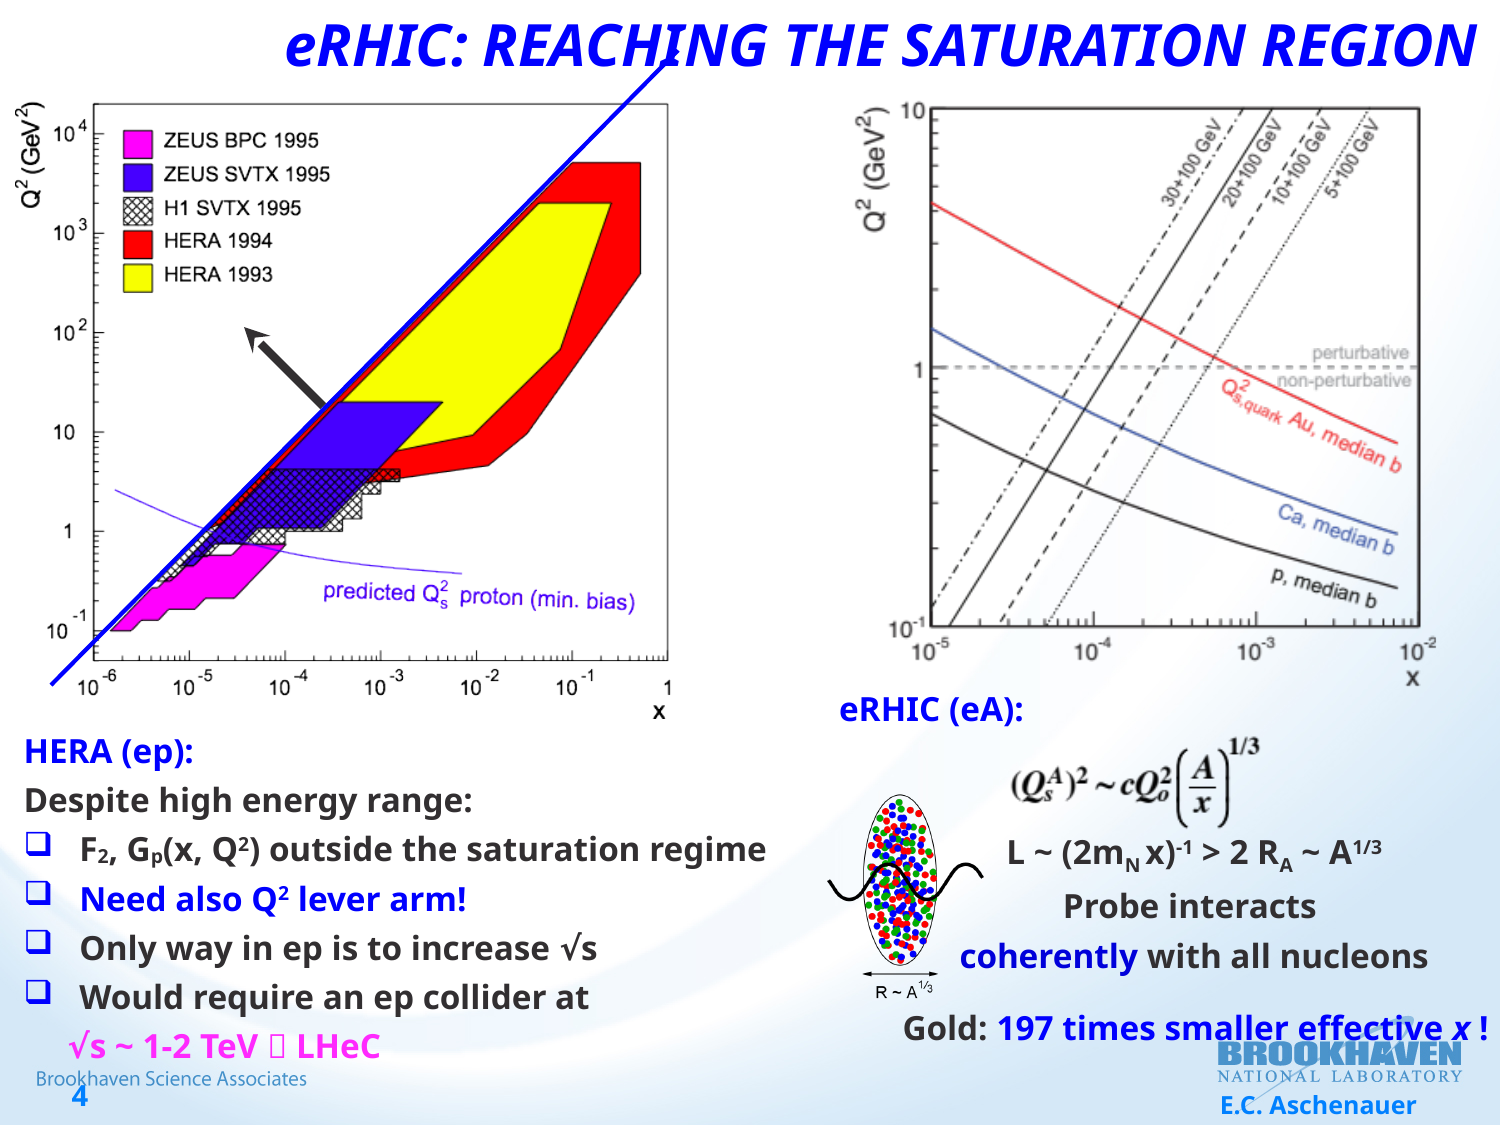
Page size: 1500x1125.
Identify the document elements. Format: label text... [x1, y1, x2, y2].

title eRHIC: Reaching the Saturation Region [0, 0, 1500, 101]
picture [0, 94, 1500, 1125]
text_box Gold: 197 times smaller effective x ! [887, 1012, 1500, 1055]
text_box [1008, 732, 1261, 793]
text_box HERA (ep): Despite high energy range: F2, Gp(x, Q2) outside the saturation regime Need also Q2 lever arm! Only way in ep is to increase √s Would require an ep collider at √s ~ 1-2 TeV  LHeC [16, 729, 801, 1108]
text_box eRHIC (eA): [839, 687, 1465, 744]
slide_number E.C. Aschenauer [1204, 1063, 1481, 1125]
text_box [827, 794, 1498, 1007]
slide_number 4 [3, 1064, 104, 1125]
